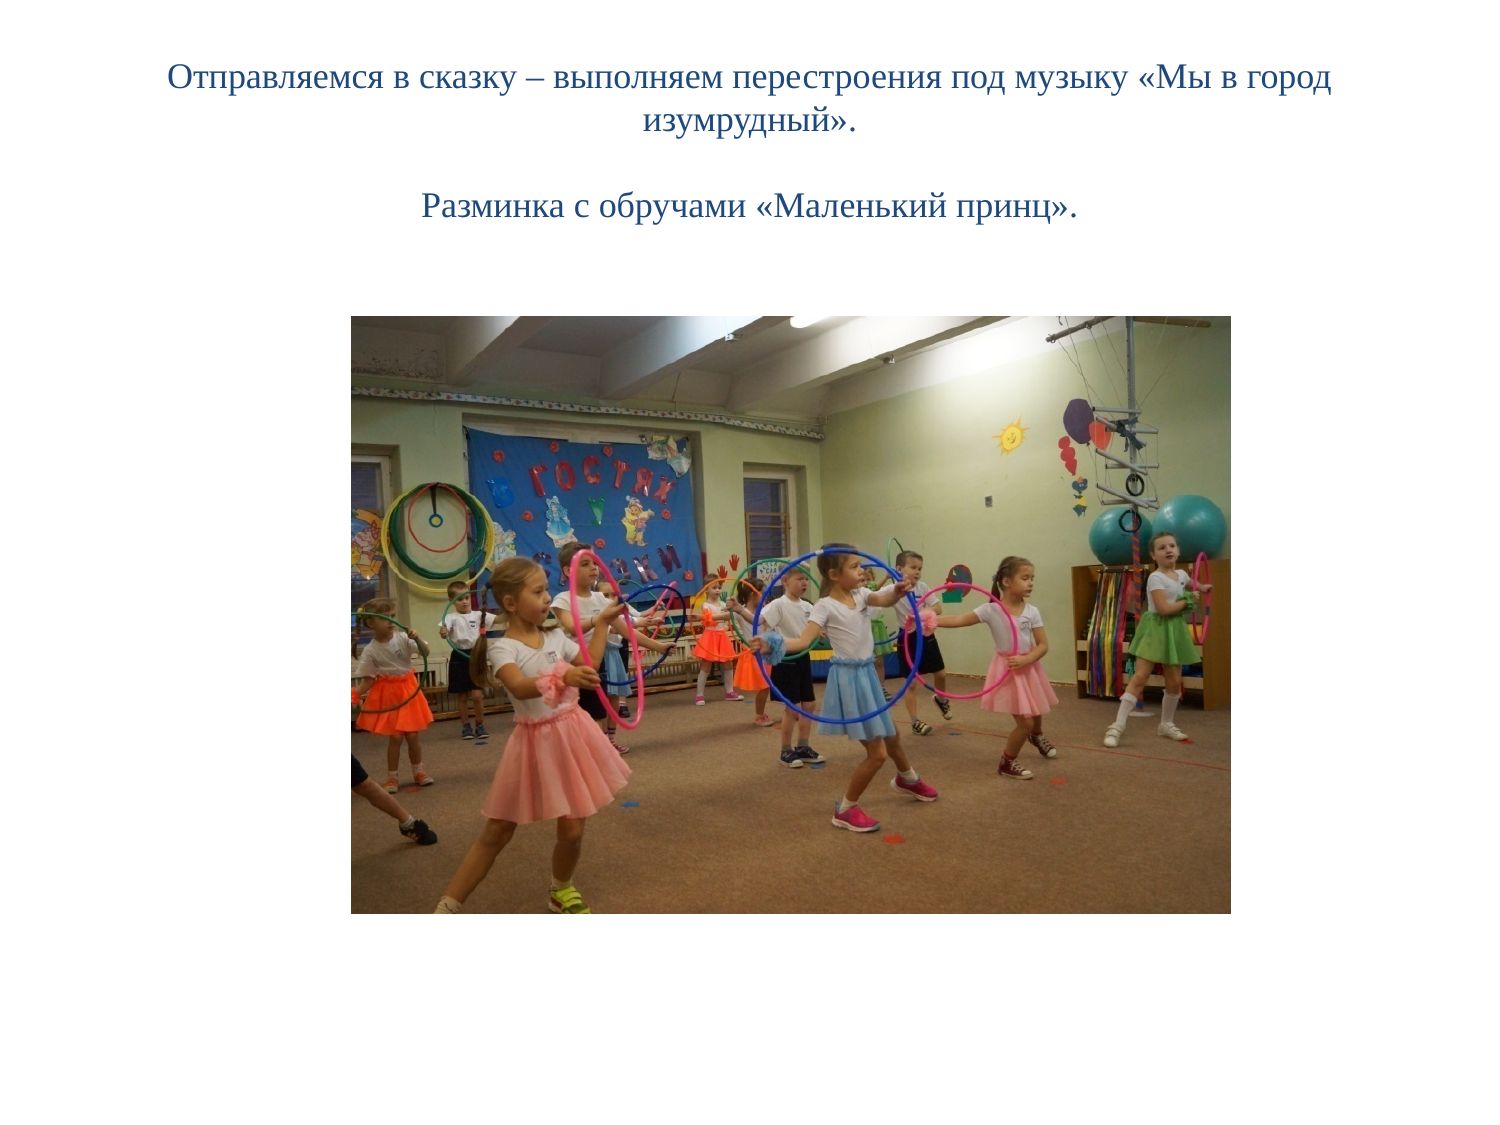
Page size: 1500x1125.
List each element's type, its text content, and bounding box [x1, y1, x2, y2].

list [351, 316, 1231, 915]
title Отправляемся в сказку – выполняем перестроения под музыку «Мы в город изумрудный». Разминка с обручами «Маленький принц». [75, 45, 1425, 233]
